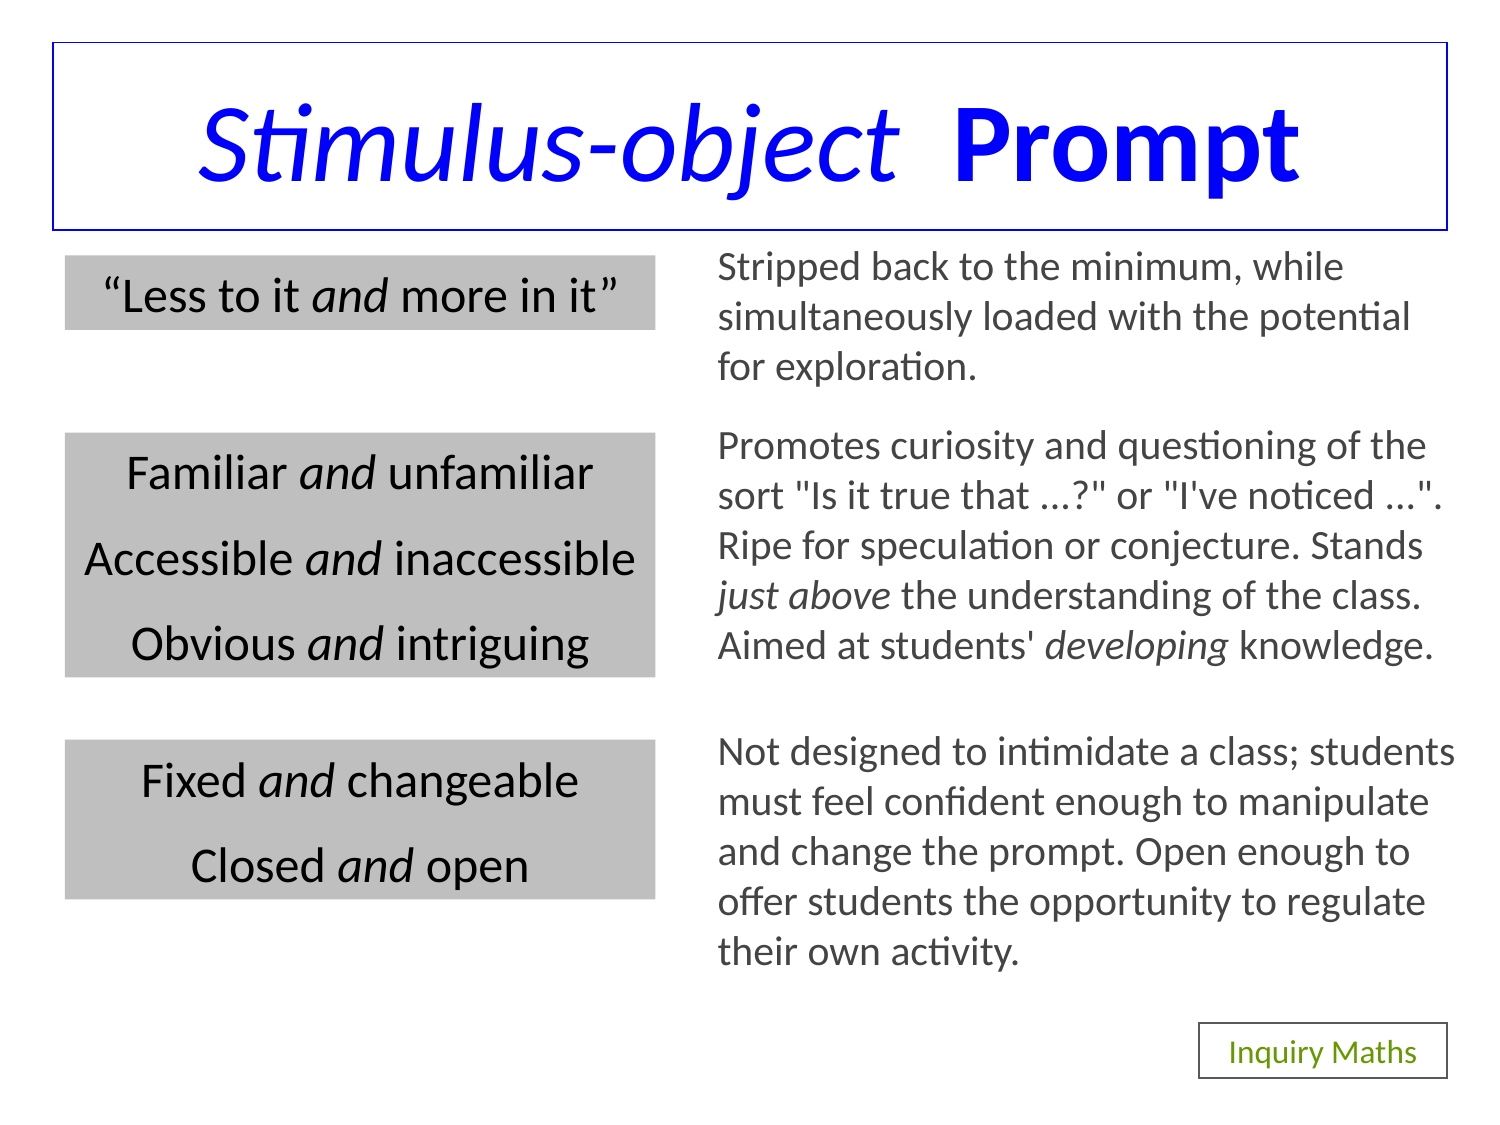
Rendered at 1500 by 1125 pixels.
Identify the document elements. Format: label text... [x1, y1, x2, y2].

text_box Fixed and changeable Closed and open [64, 739, 656, 900]
text_box Familiar and unfamiliar Accessible and inaccessible Obvious and intriguing [64, 432, 656, 678]
text_box Promotes curiosity and questioning of the sort "Is it true that ...?" or "I've noticed ...". Ripe for speculation or conjecture. Stands just above the understanding of the class. Aimed at students' developing knowledge. [702, 410, 1471, 696]
text_box Inquiry Maths [1198, 1023, 1447, 1078]
text_box “Less to it and more in it” [64, 255, 656, 330]
text_box Stimulus-object Prompt [53, 42, 1447, 231]
text_box Not designed to intimidate a class; students must feel confident enough to manipulate and change the prompt. Open enough to offer students the opportunity to regulate their own activity. [702, 716, 1500, 981]
text_box Stripped back to the minimum, while simultaneously loaded with the potential for exploration. [702, 231, 1447, 397]
